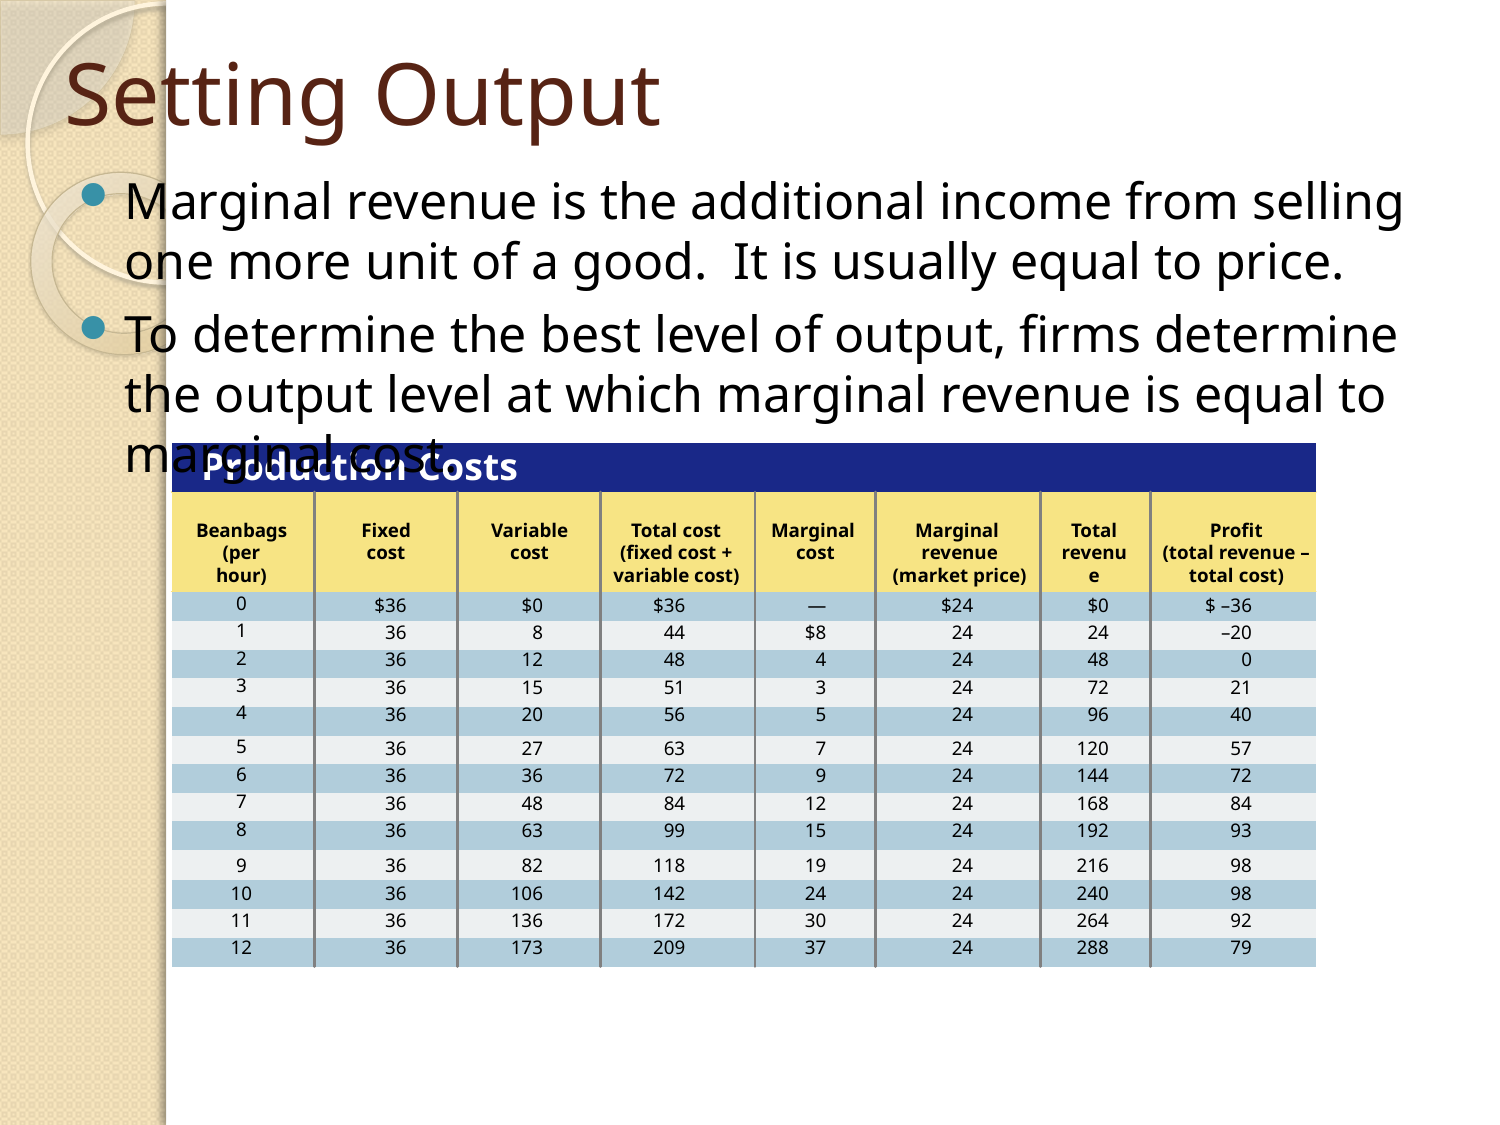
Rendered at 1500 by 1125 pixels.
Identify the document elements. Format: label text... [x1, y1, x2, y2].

list Marginal revenue is the additional income from selling one more unit of a good. It is usually equal to price. To determine the best level of output, firms determine the output level at which marginal revenue is equal to marginal cost. [50, 162, 1463, 306]
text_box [214, 850, 1267, 973]
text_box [214, 731, 1267, 850]
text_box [143, 420, 1345, 990]
title Setting Output [50, 31, 1425, 150]
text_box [214, 588, 1267, 731]
